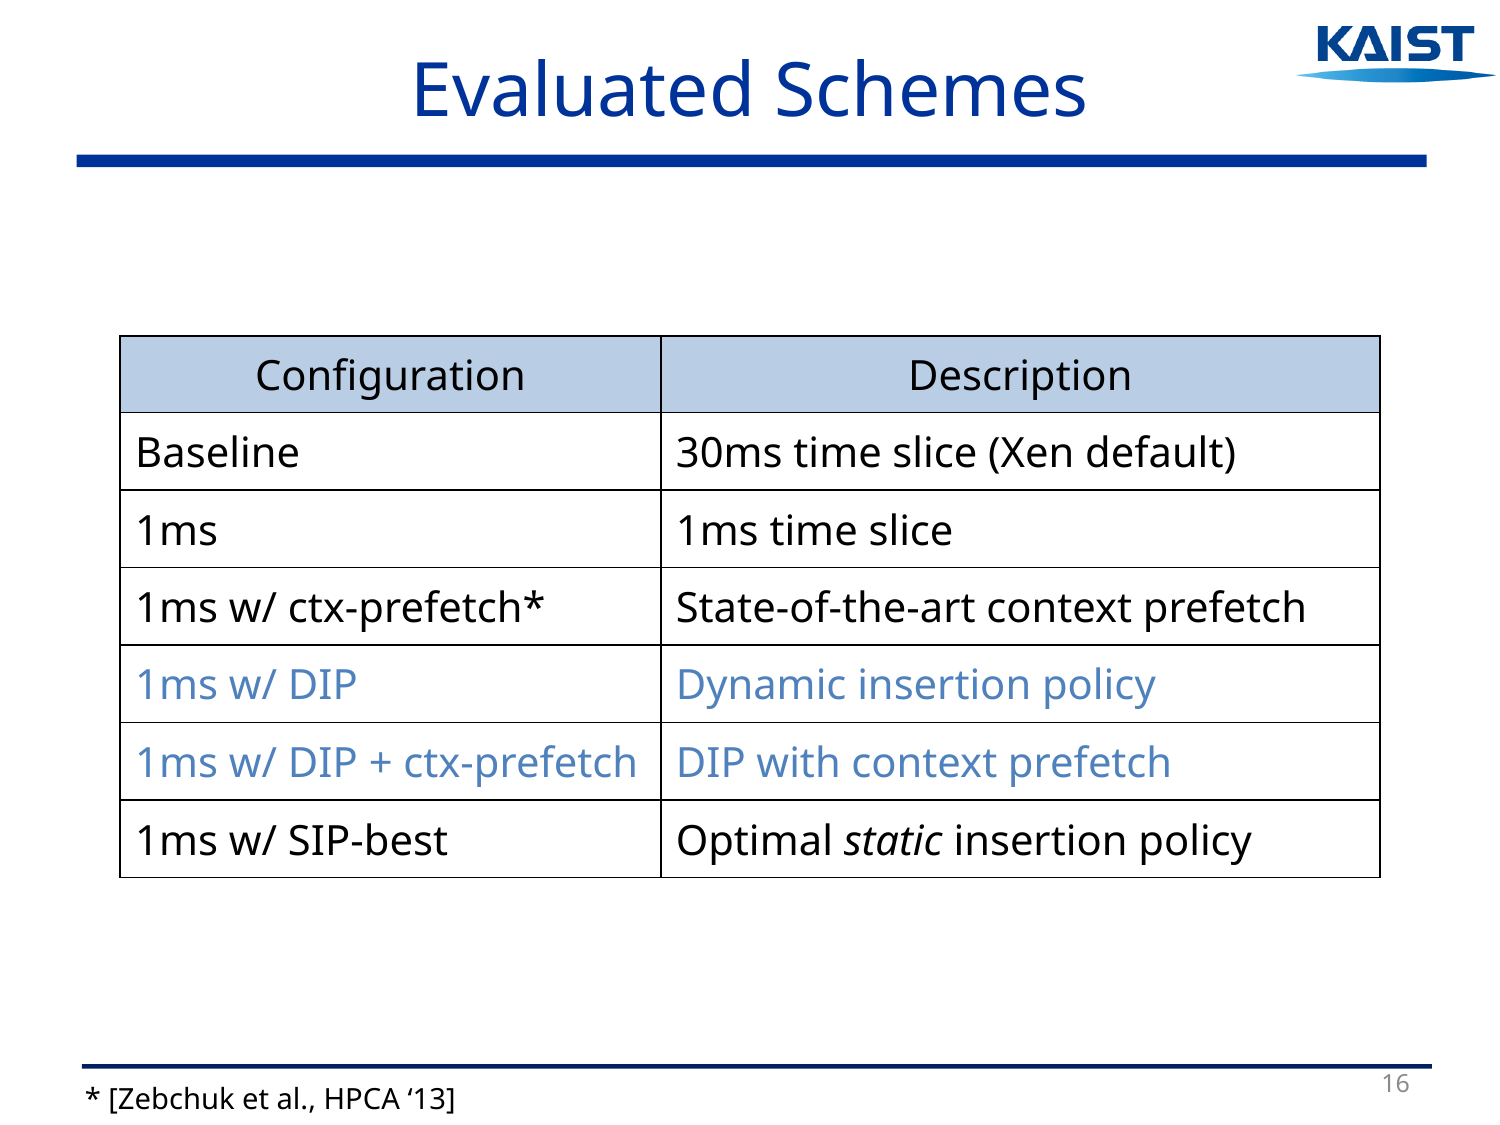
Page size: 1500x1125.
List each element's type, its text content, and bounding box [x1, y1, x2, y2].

picture [1277, 21, 1500, 87]
table_cell 1ms time slice [662, 491, 1379, 567]
table_cell 1ms w/ DIP + ctx-prefetch [121, 723, 660, 799]
table_cell State-of-the-art context prefetch [662, 568, 1379, 644]
table_cell 1ms w/ ctx-prefetch* [121, 568, 660, 644]
table_cell DIP with context prefetch [662, 723, 1379, 799]
title Evaluated Schemes [75, 23, 1425, 149]
table_cell 1ms w/ DIP [121, 646, 660, 722]
table_cell Dynamic insertion policy [662, 646, 1379, 722]
table_cell 1ms [121, 491, 660, 567]
table_header Configuration [121, 337, 660, 412]
table_cell 30ms time slice (Xen default) [662, 413, 1379, 489]
table_cell 1ms w/ SIP-best [121, 801, 660, 877]
table_header Description [662, 337, 1379, 412]
text_box * [Zebchuk et al., HPCA ‘13] [70, 1072, 471, 1123]
table_cell Baseline [121, 413, 660, 489]
table_cell Optimal static insertion policy [662, 801, 1379, 877]
slide_number 16 [1074, 1066, 1425, 1103]
